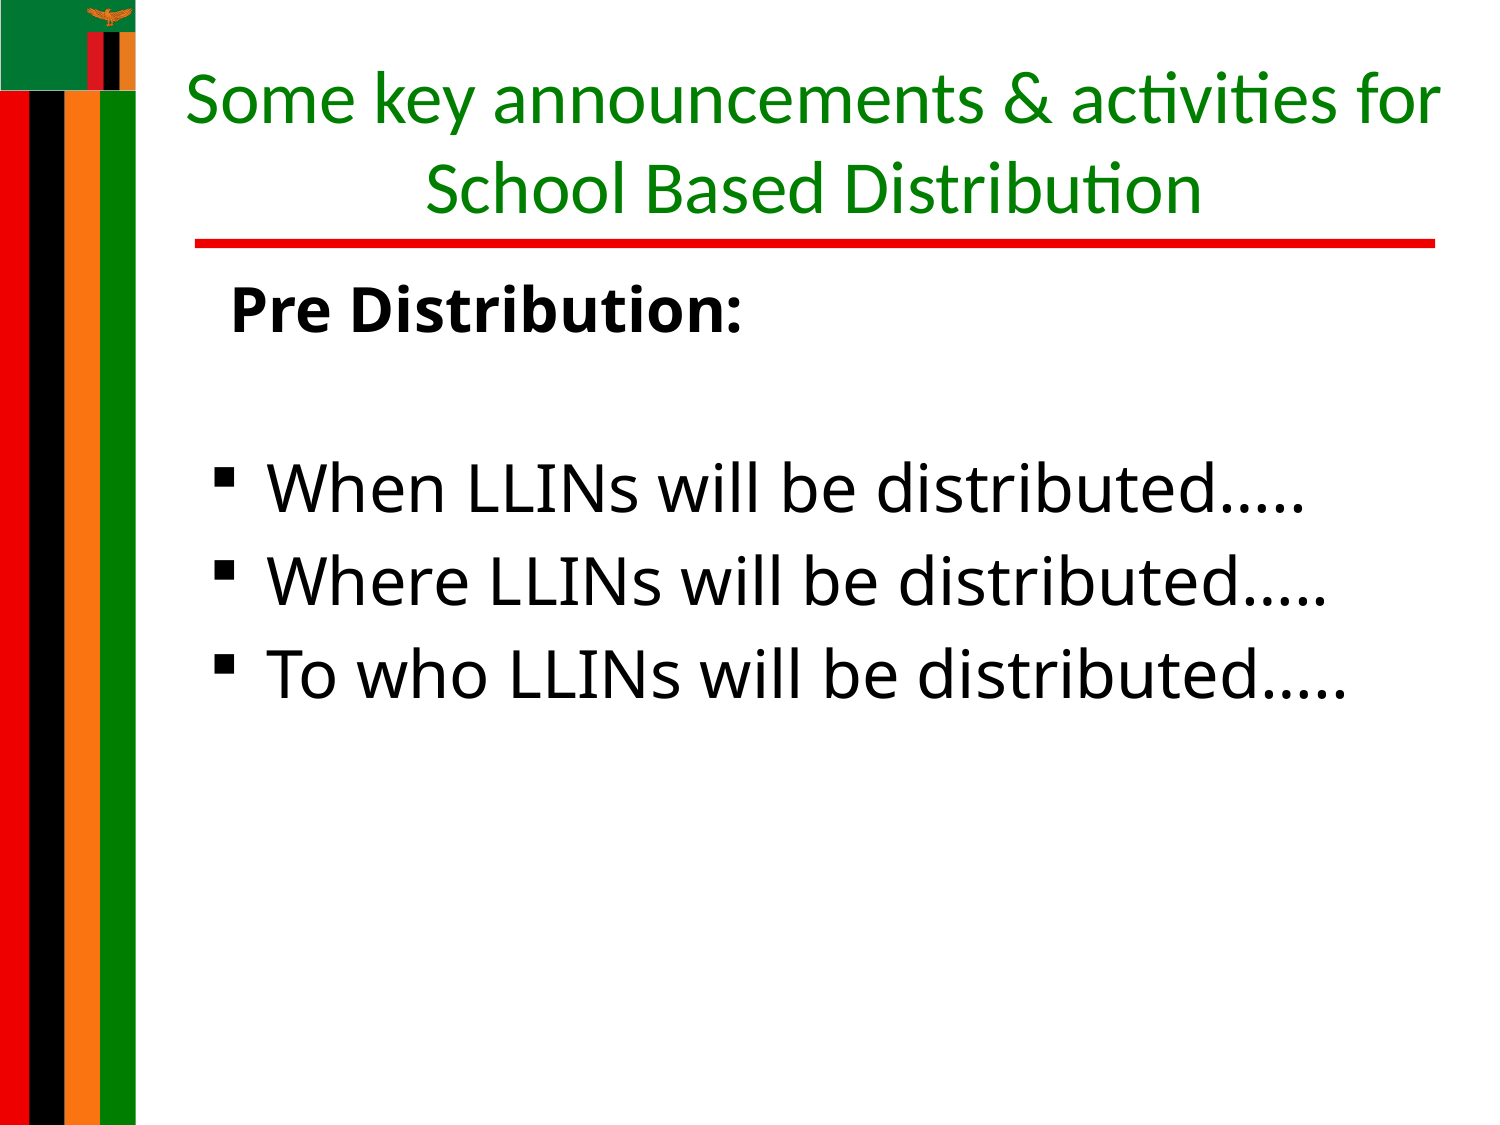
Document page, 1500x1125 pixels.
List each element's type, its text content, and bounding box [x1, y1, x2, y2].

title Some key announcements & activities for School Based Distribution [159, 45, 1471, 233]
picture [0, 0, 136, 91]
list Pre Distribution: When LLINs will be distributed….. Where LLINs will be distributed….. To who LLINs will be distributed….. [194, 262, 1436, 1005]
